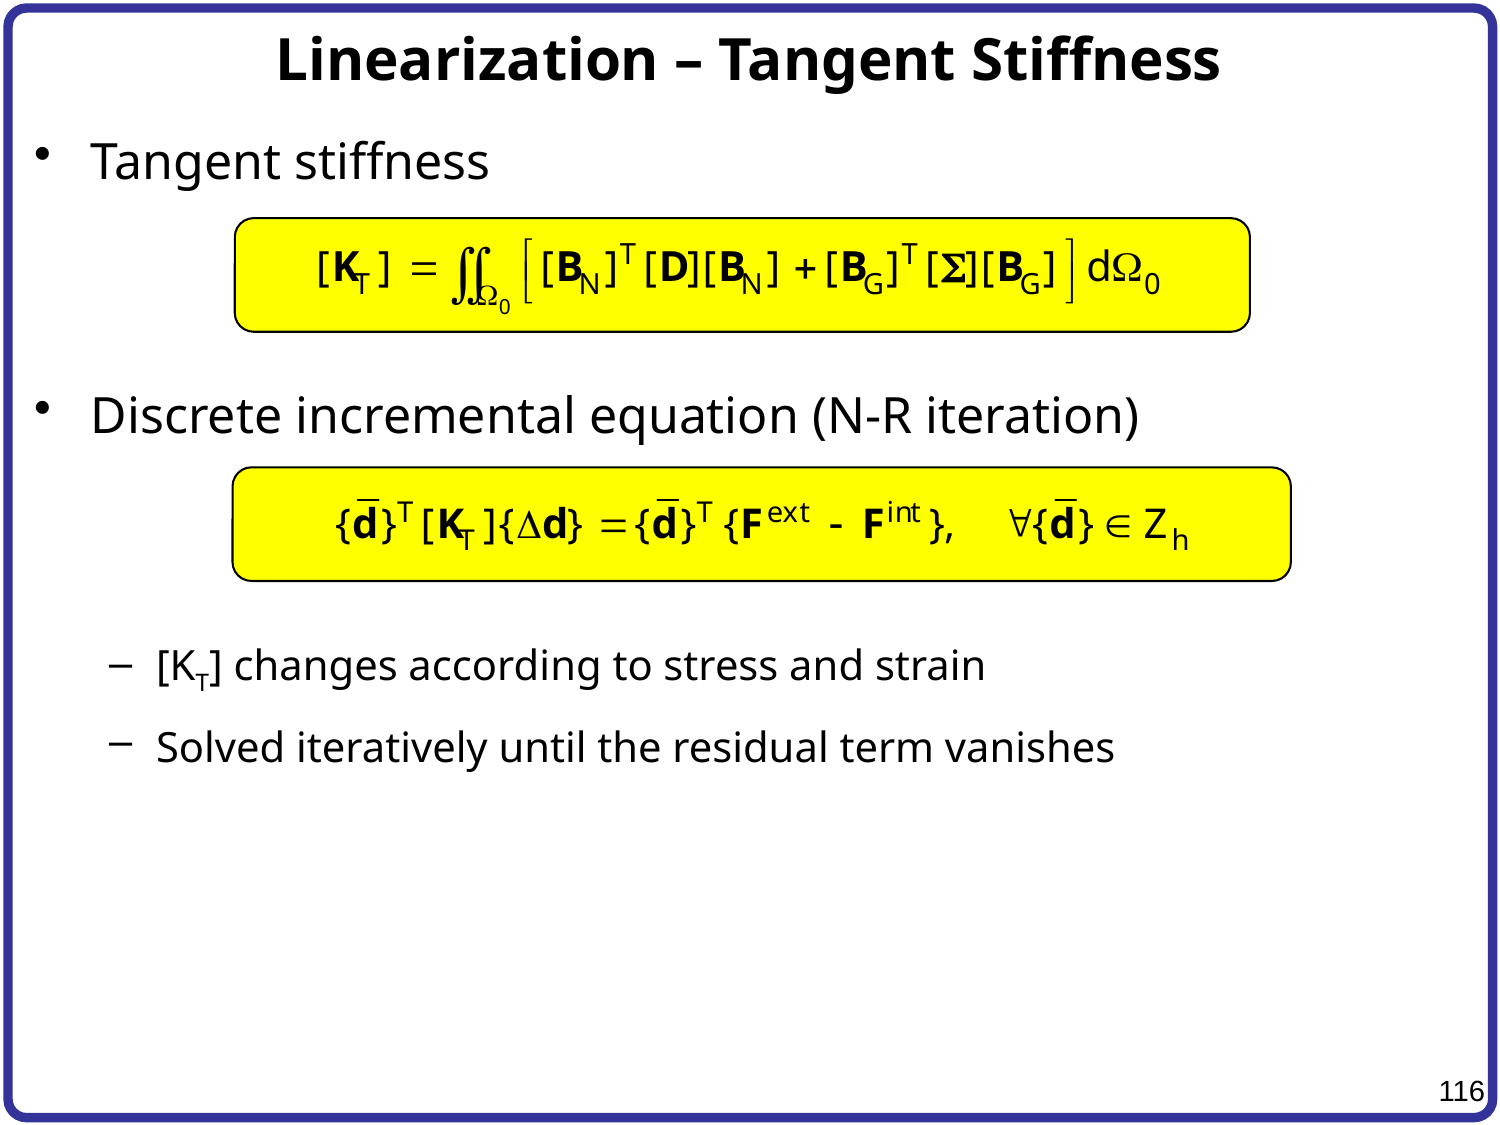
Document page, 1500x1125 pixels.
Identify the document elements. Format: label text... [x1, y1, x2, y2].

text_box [315, 233, 1171, 320]
title Linearization – Tangent Stiffness [6, 7, 1492, 106]
list Tangent stiffness Discrete incremental equation (N-R iteration) [KT] changes according to stress and strain Solved iteratively until the residual term vanishes [18, 121, 1481, 1086]
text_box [331, 491, 1193, 558]
